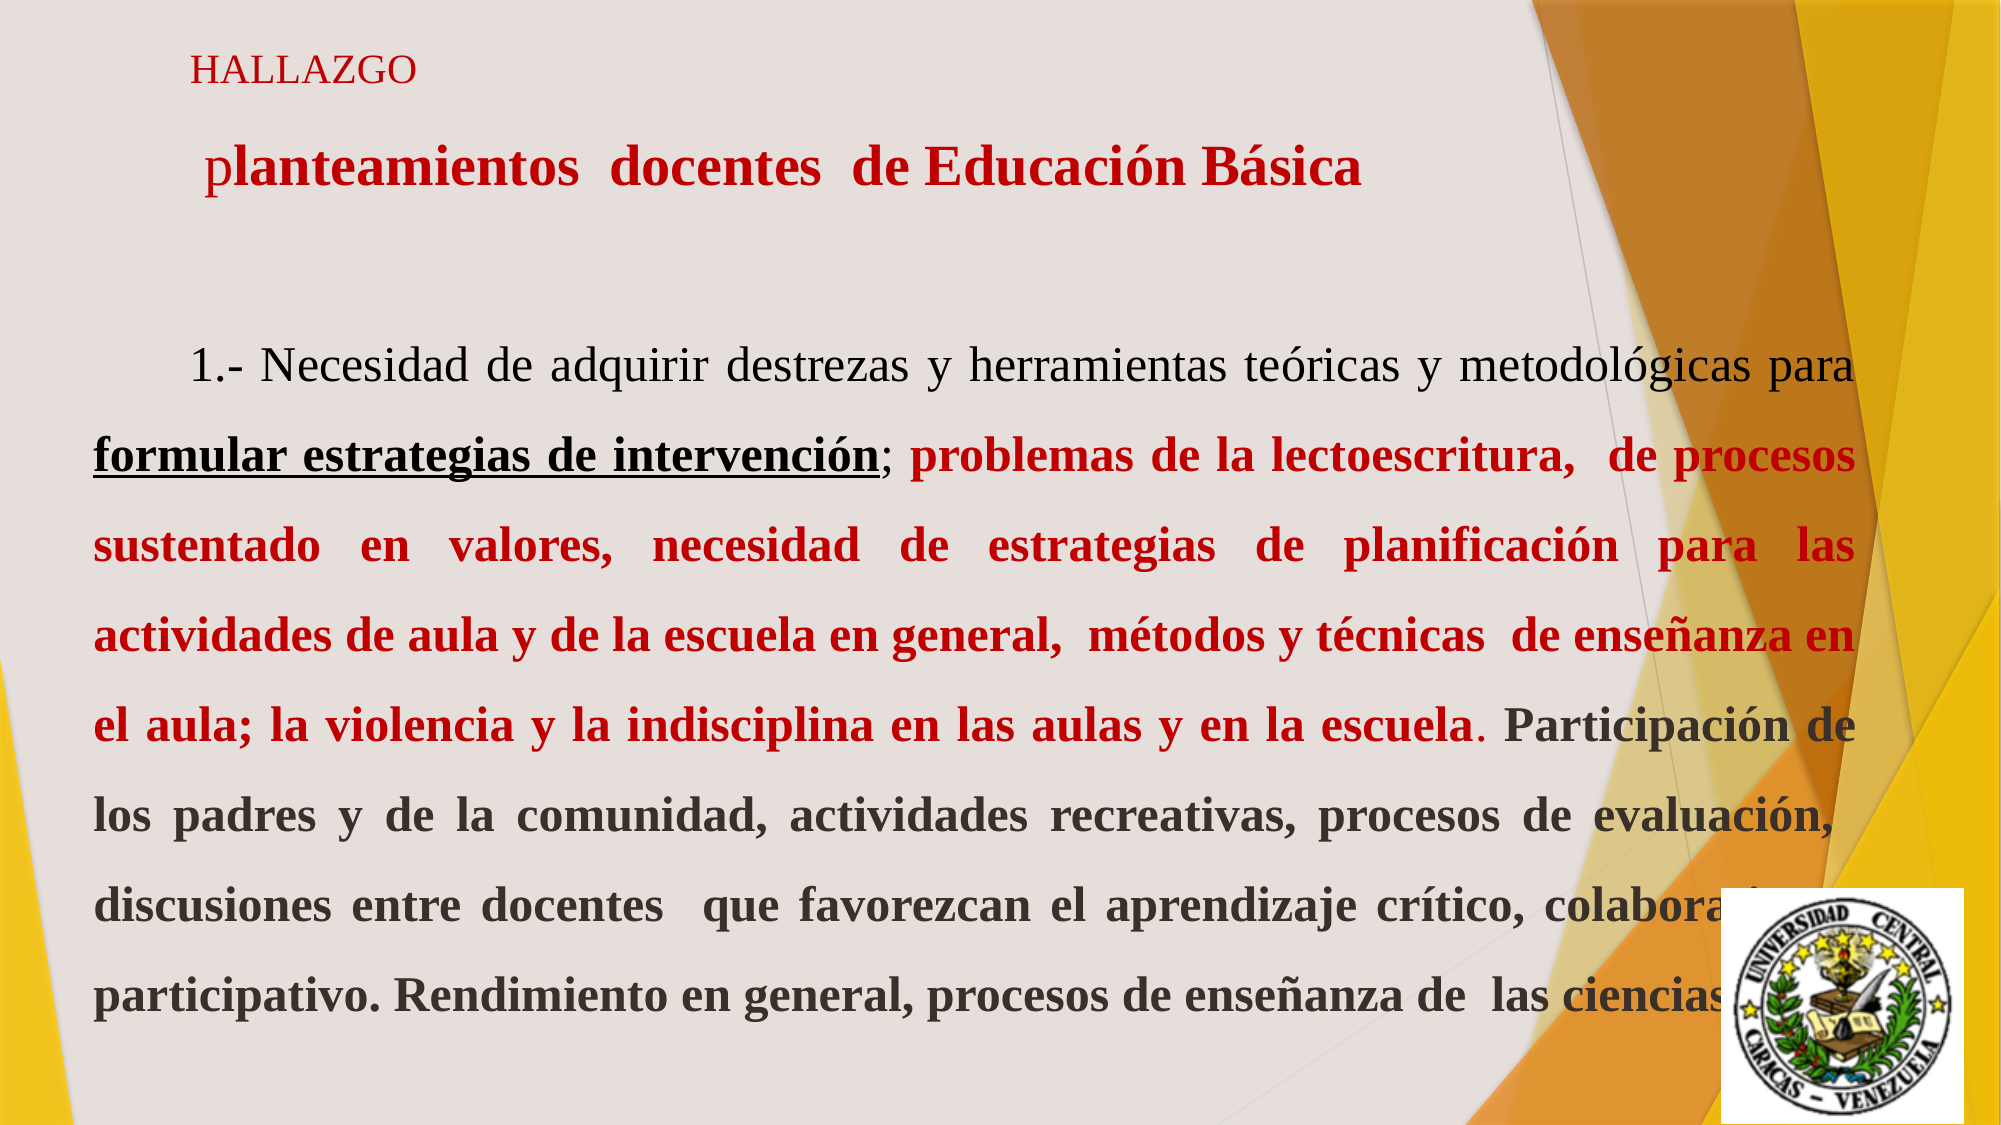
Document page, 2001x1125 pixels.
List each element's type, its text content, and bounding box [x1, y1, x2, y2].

text_box HALLAZGO planteamientos docentes de Educación Básica 1.- Necesidad de adquirir destrezas y herramientas teóricas y metodológicas para formular estrategias de intervención; problemas de la lectoescritura, de procesos sustentado en valores, necesidad de estrategias de planificación para las actividades de aula y de la escuela en general, métodos y técnicas de enseñanza en el aula; la violencia y la indisciplina en las aulas y en la escuela. Participación de los padres y de la comunidad, actividades recreativas, procesos de evaluación, discusiones entre docentes que favorezcan el aprendizaje crítico, colaborativo y participativo. Rendimiento en general, procesos de enseñanza de las ciencias, [78, 9, 1872, 1030]
picture [1720, 888, 1965, 1124]
